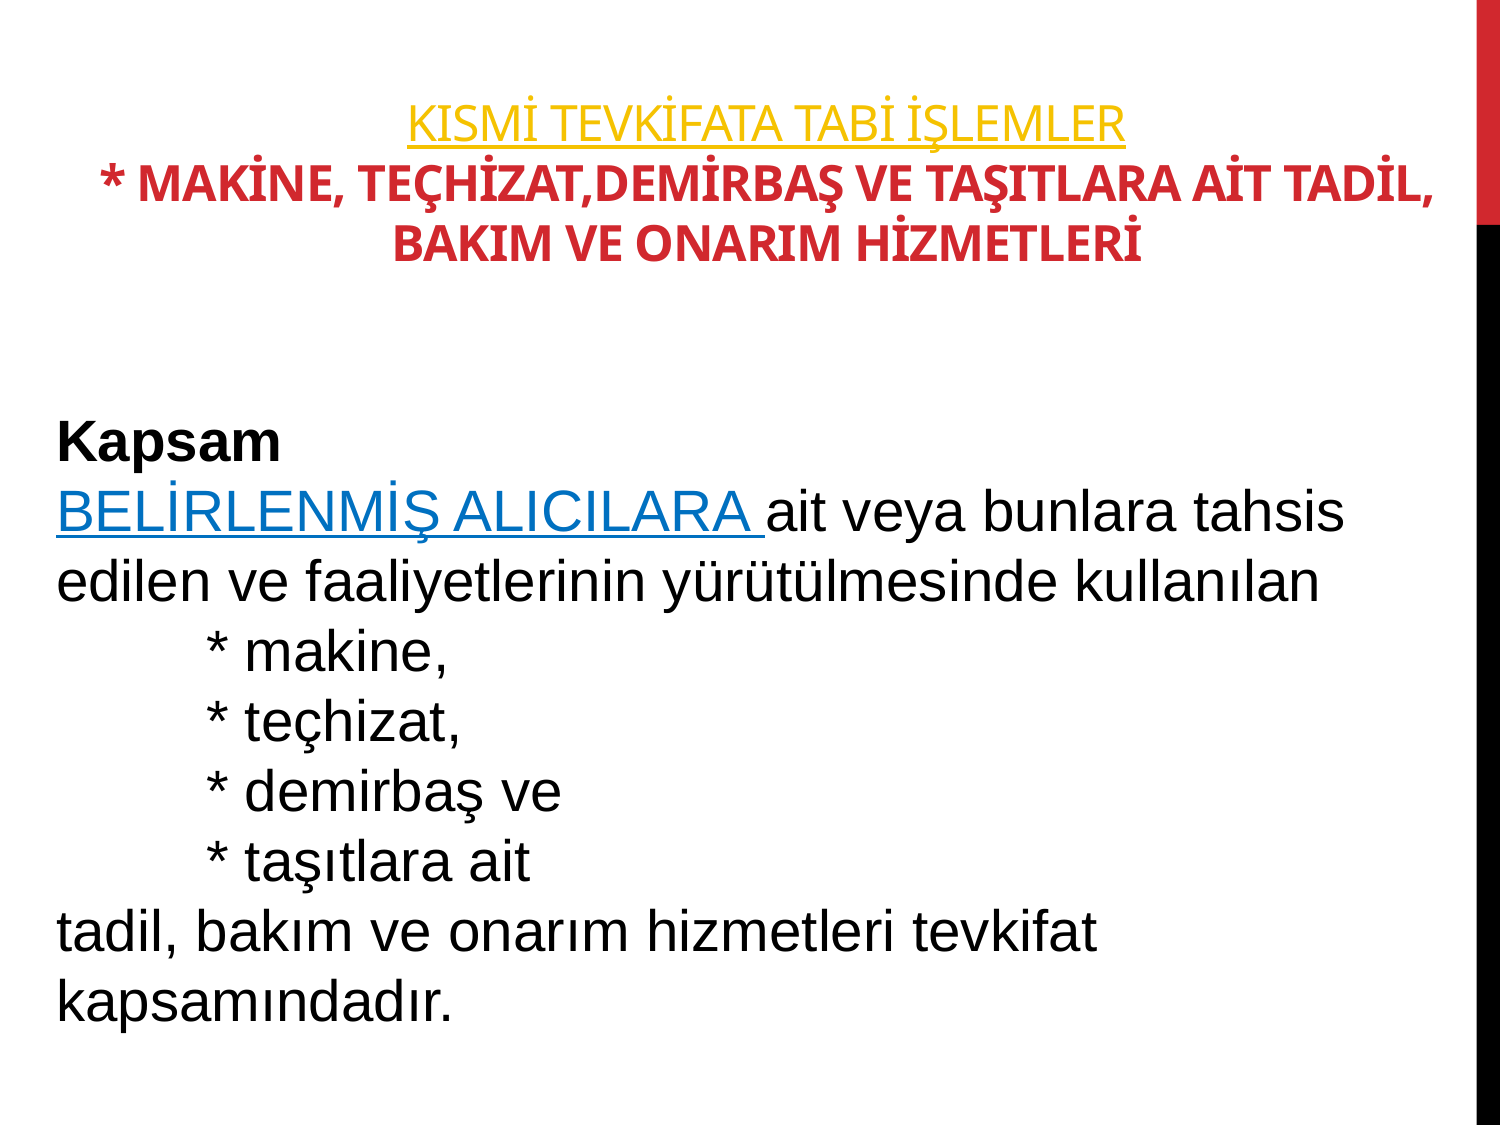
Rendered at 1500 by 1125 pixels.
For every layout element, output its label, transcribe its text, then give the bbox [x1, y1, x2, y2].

text_box Kapsam BELİRLENMİŞ ALICILARA ait veya bunlara tahsis edilen ve faaliyetlerinin yürütülmesinde kullanılan * makine, * teçhizat, * demirbaş ve * taşıtlara ait tadil, bakım ve onarım hizmetleri tevkifat kapsamındadır. [41, 395, 1400, 1041]
title KISMİ tevkifata tabi işlemler * MAKİNE, TEÇHİZAT,DEMİRBAŞ VE TAŞITLARA AİT TADİL, BAKIM VE ONARIM HİZMETLERİ [75, 25, 1459, 279]
